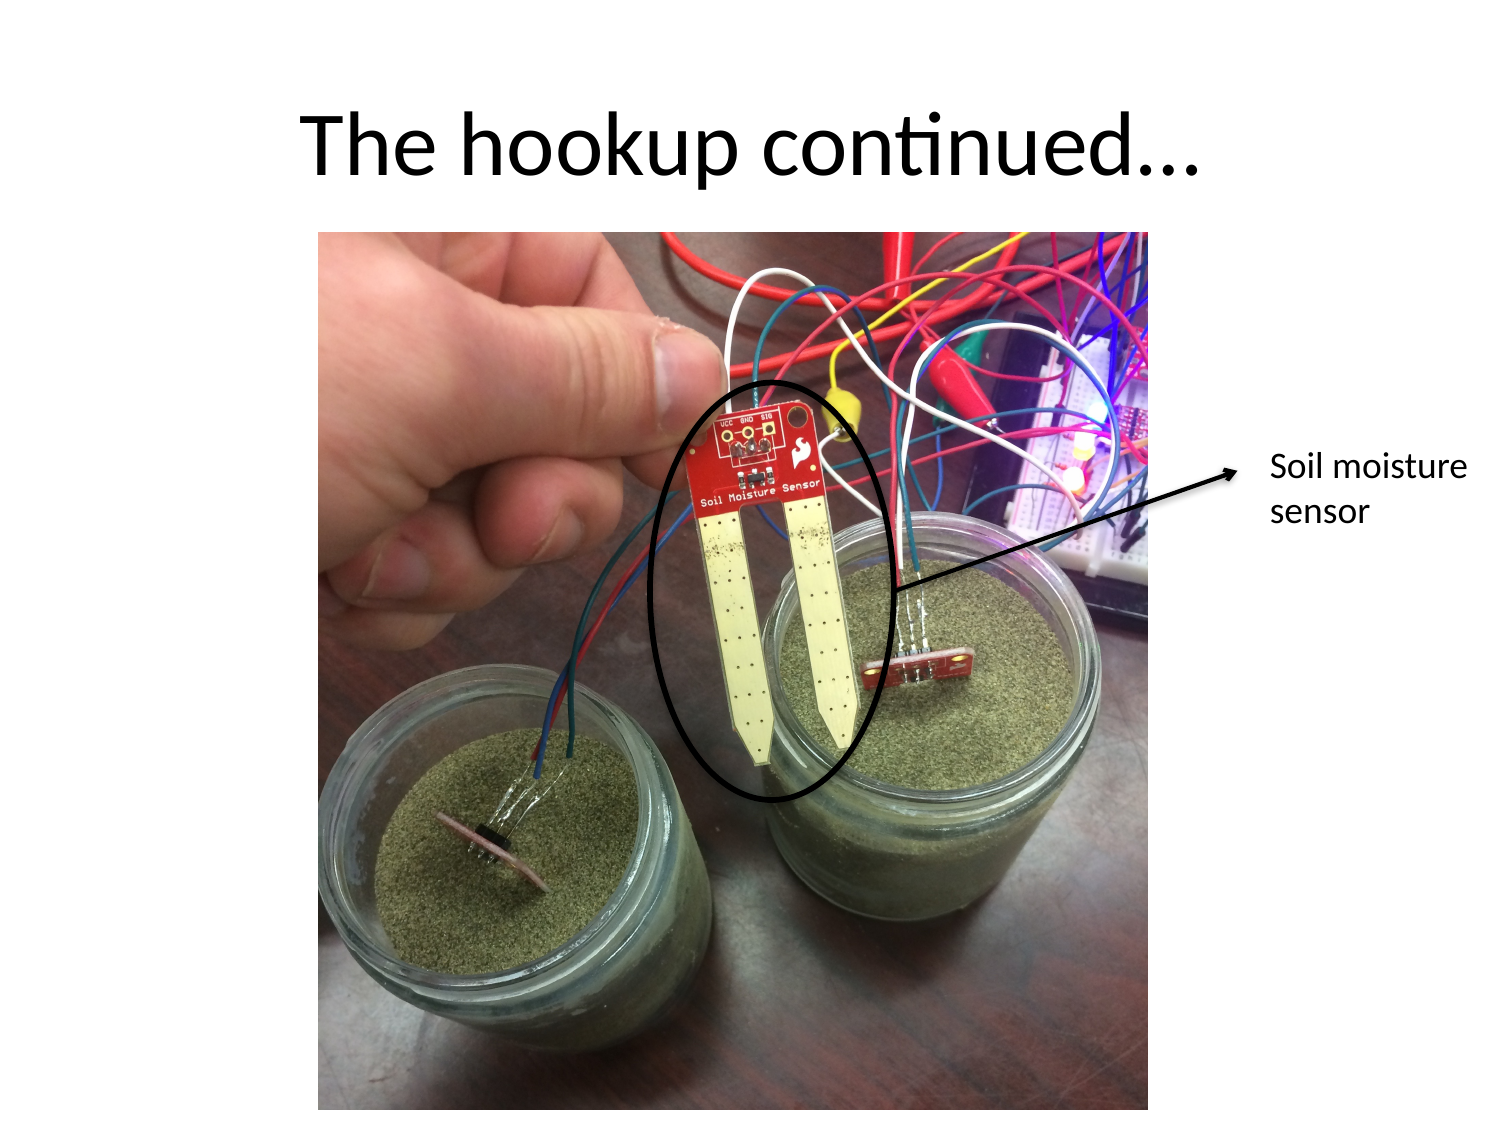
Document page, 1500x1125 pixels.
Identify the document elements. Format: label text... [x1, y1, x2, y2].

title The hookup continued… [75, 45, 1425, 233]
text_box Soil moisture sensor [1255, 433, 1500, 539]
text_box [893, 470, 1238, 592]
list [314, 232, 1149, 1110]
